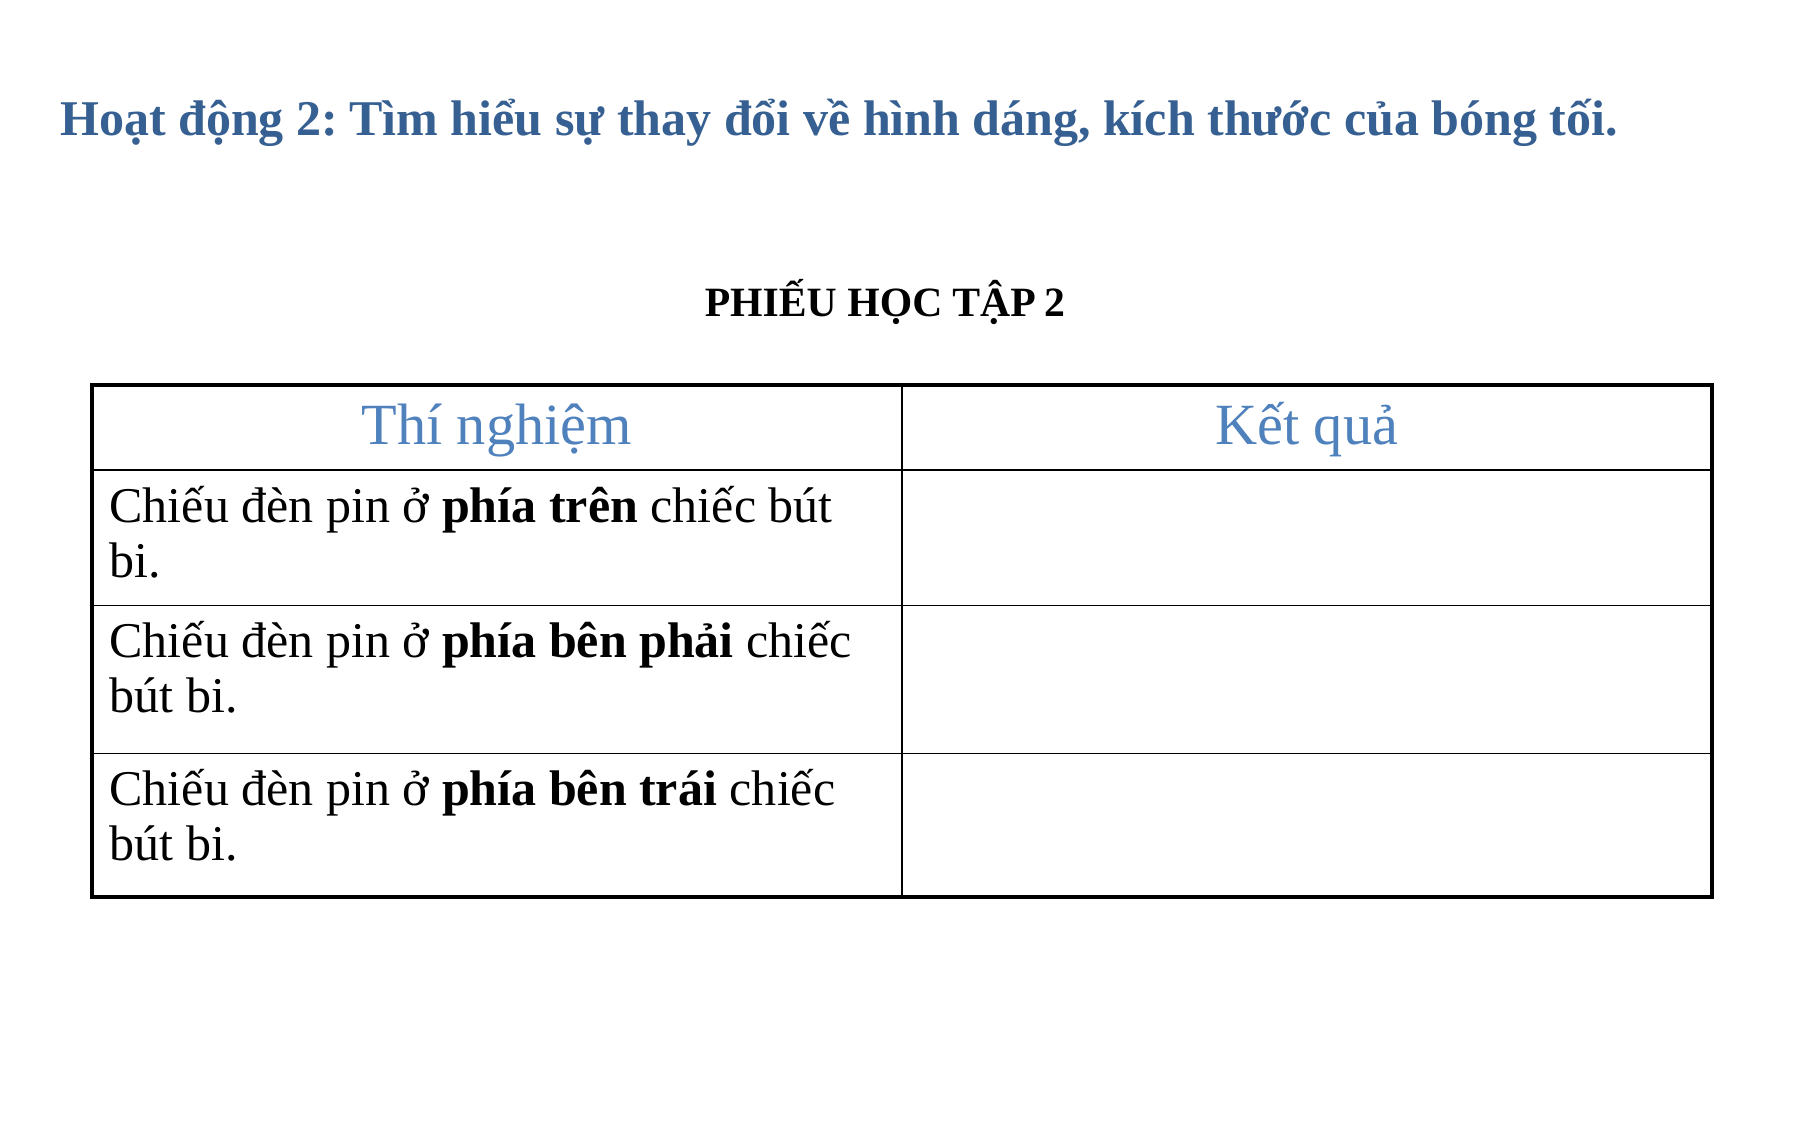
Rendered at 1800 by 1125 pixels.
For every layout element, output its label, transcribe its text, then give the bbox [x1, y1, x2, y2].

text_box Hoạt động 2: Tìm hiểu sự thay đổi về hình dáng, kích thước của bóng tối. [45, 78, 1793, 153]
text_box PHIẾU HỌC TẬP 2 [629, 267, 1140, 332]
table_header Thí nghiệm [94, 387, 901, 469]
table_cell [903, 606, 1710, 753]
table_cell [903, 754, 1710, 895]
table_cell Chiếu đèn pin ở phía bên phải chiếc bút bi. [94, 606, 901, 753]
table_cell [903, 471, 1710, 605]
table_cell Chiếu đèn pin ở phía trên chiếc bút bi. [94, 471, 901, 605]
table_header Kết quả [903, 387, 1710, 469]
table_cell Chiếu đèn pin ở phía bên trái chiếc bút bi. [94, 754, 901, 895]
